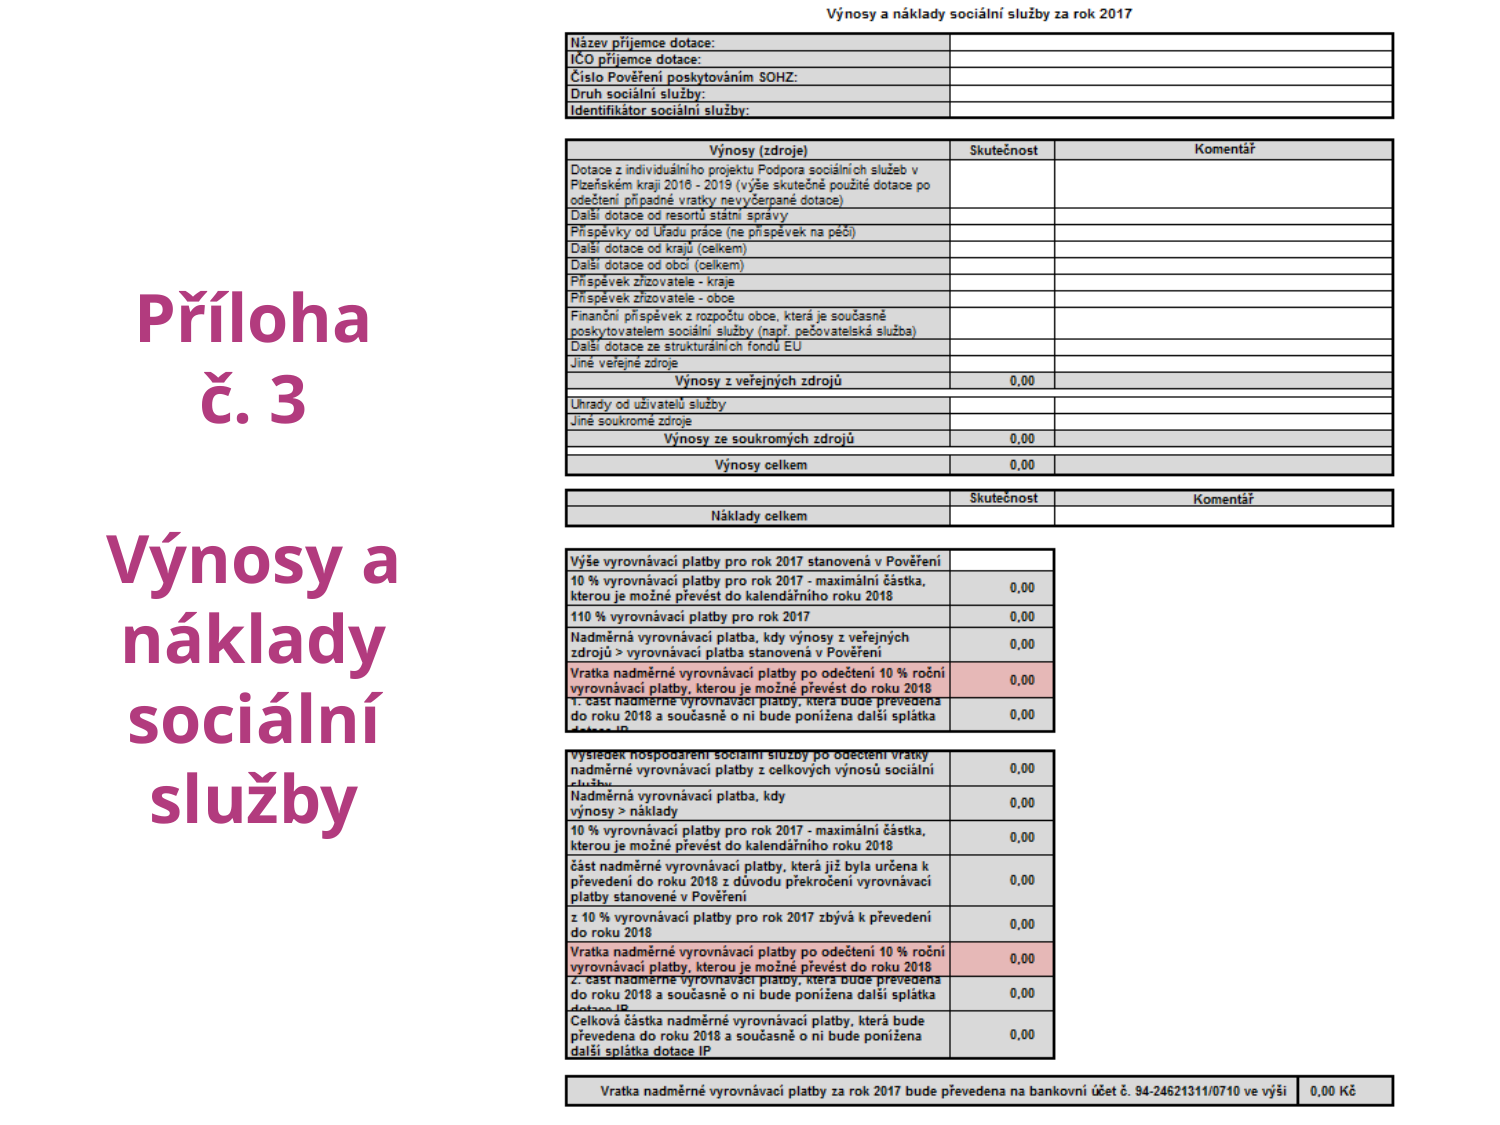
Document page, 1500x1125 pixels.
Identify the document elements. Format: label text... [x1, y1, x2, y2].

title Příloha č. 3 Výnosy a náklady sociální služby [64, 255, 443, 858]
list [560, 2, 1400, 1111]
